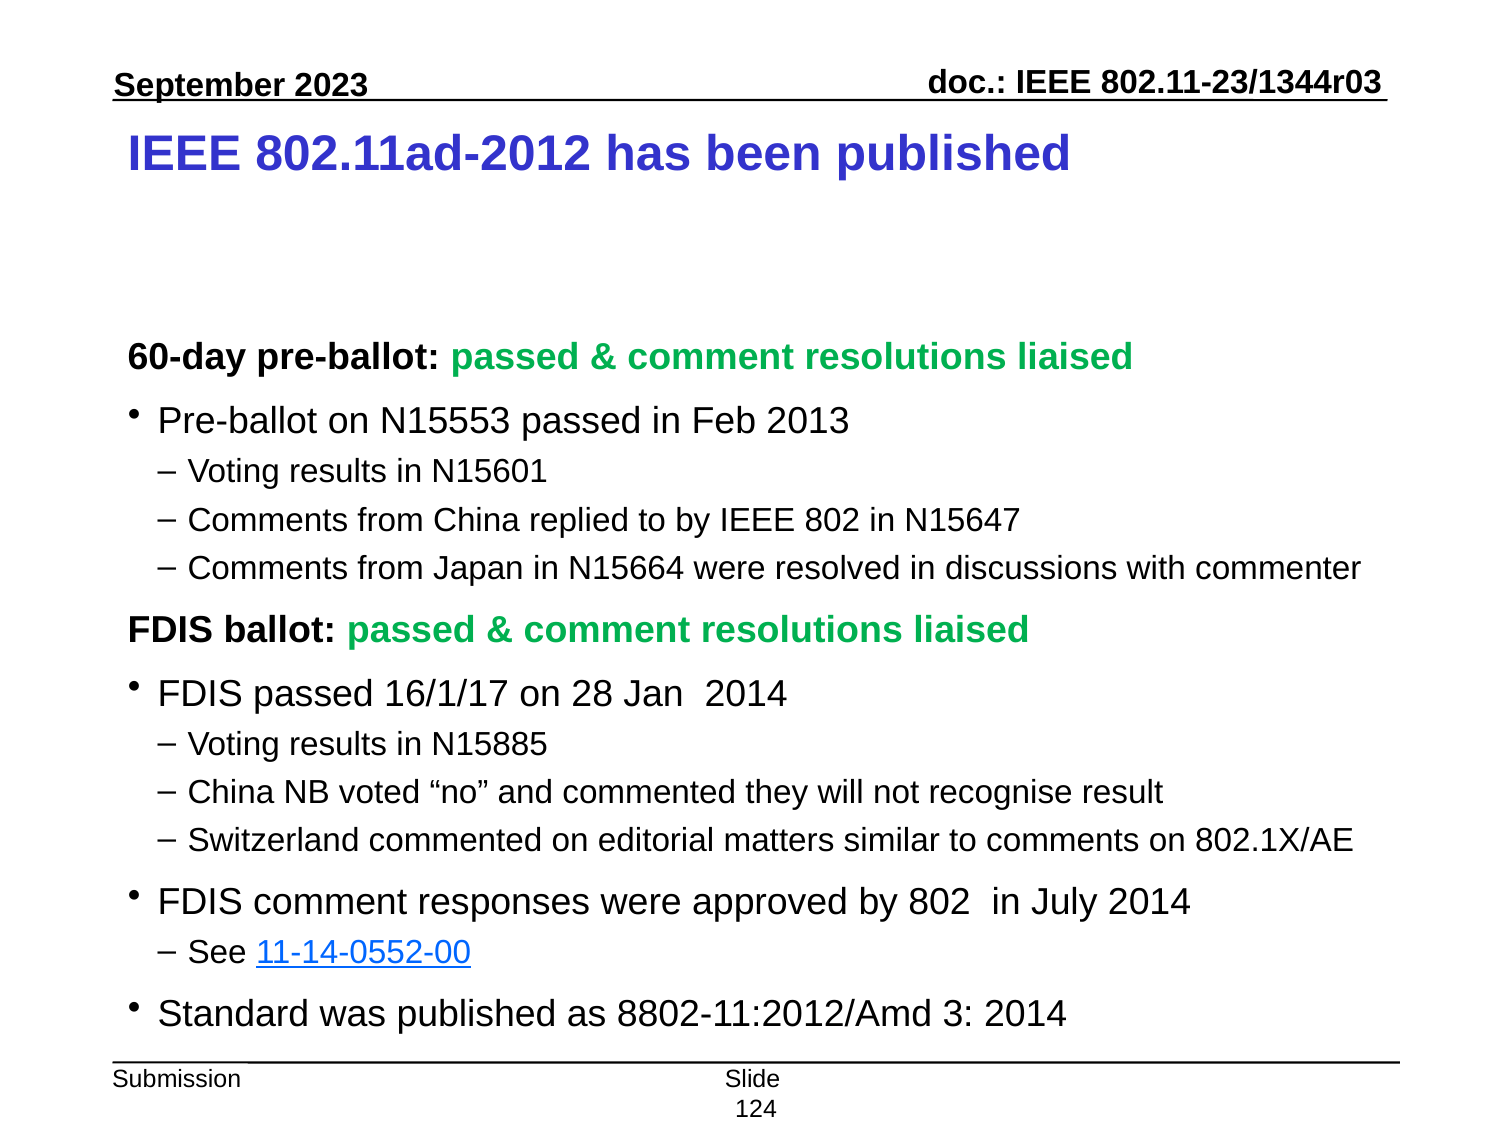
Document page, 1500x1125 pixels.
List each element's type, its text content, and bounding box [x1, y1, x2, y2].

slide_number Slide 124 [709, 1061, 803, 1093]
list 60-day pre-ballot: passed & comment resolutions liaised Pre-ballot on N15553 passed in Feb 2013 Voting results in N15601 Comments from China replied to by IEEE 802 in N15647 Comments from Japan in N15664 were resolved in discussions with commenter FDIS ballot: passed & comment resolutions liaised FDIS passed 16/1/17 on 28 Jan 2014 Voting results in N15885 China NB voted “no” and commented they will not recognise result Switzerland commented on editorial matters similar to comments on 802.1X/AE FDIS comment responses were approved by 802 in July 2014 See 11-14-0552-00 Standard was published as 8802-11:2012/Amd 3: 2014 [112, 324, 1388, 1000]
title IEEE 802.11ad-2012 has been published [112, 112, 1500, 288]
